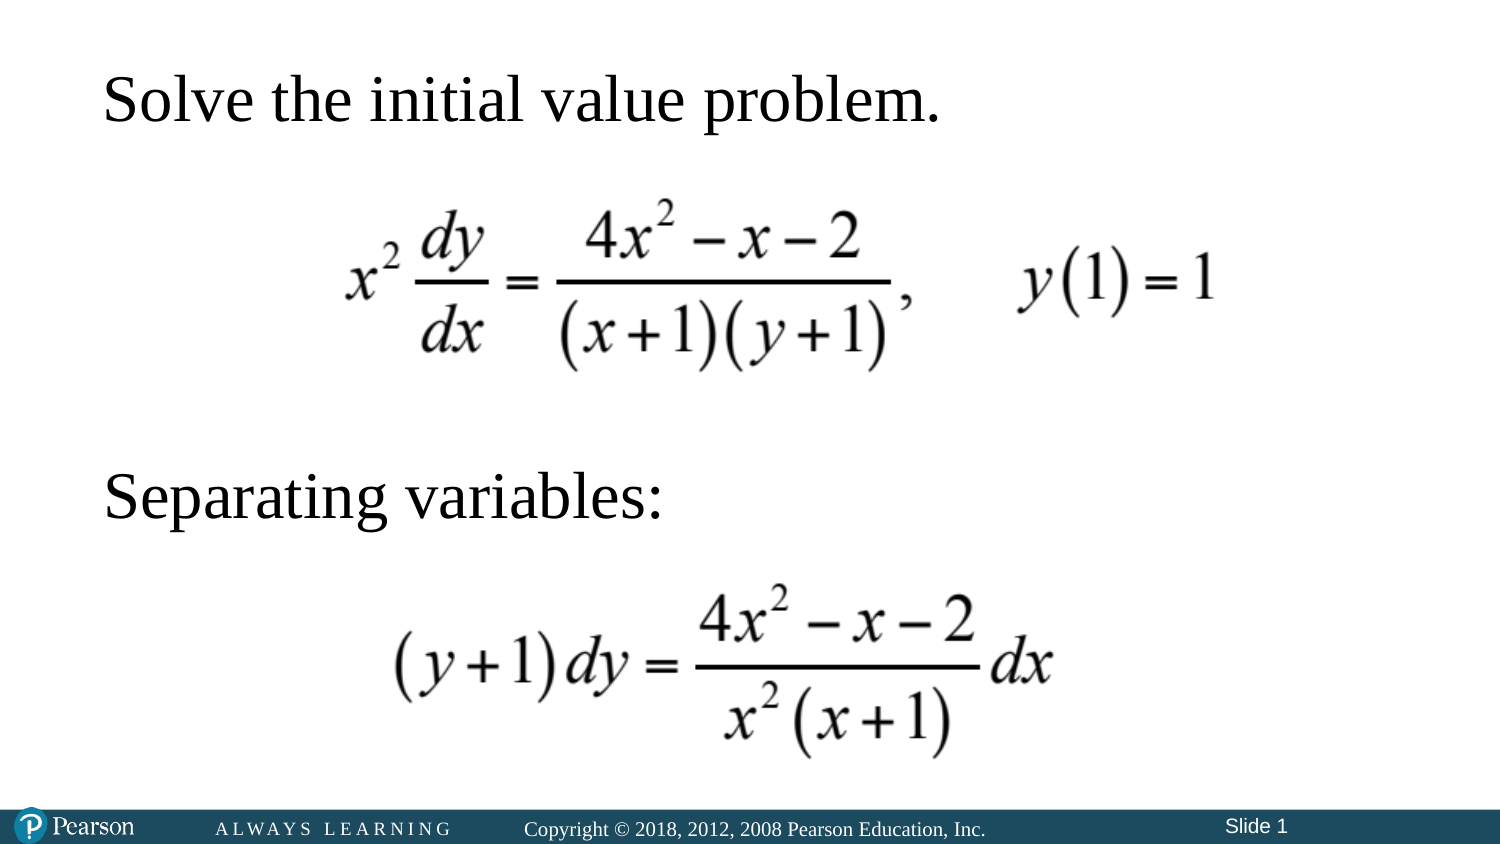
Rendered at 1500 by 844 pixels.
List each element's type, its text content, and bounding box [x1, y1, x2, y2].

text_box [343, 186, 1215, 375]
text_box Separating variables: [88, 444, 1450, 558]
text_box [392, 571, 1056, 762]
title Solve the initial value problem. [87, 47, 1449, 161]
picture [14, 807, 134, 844]
